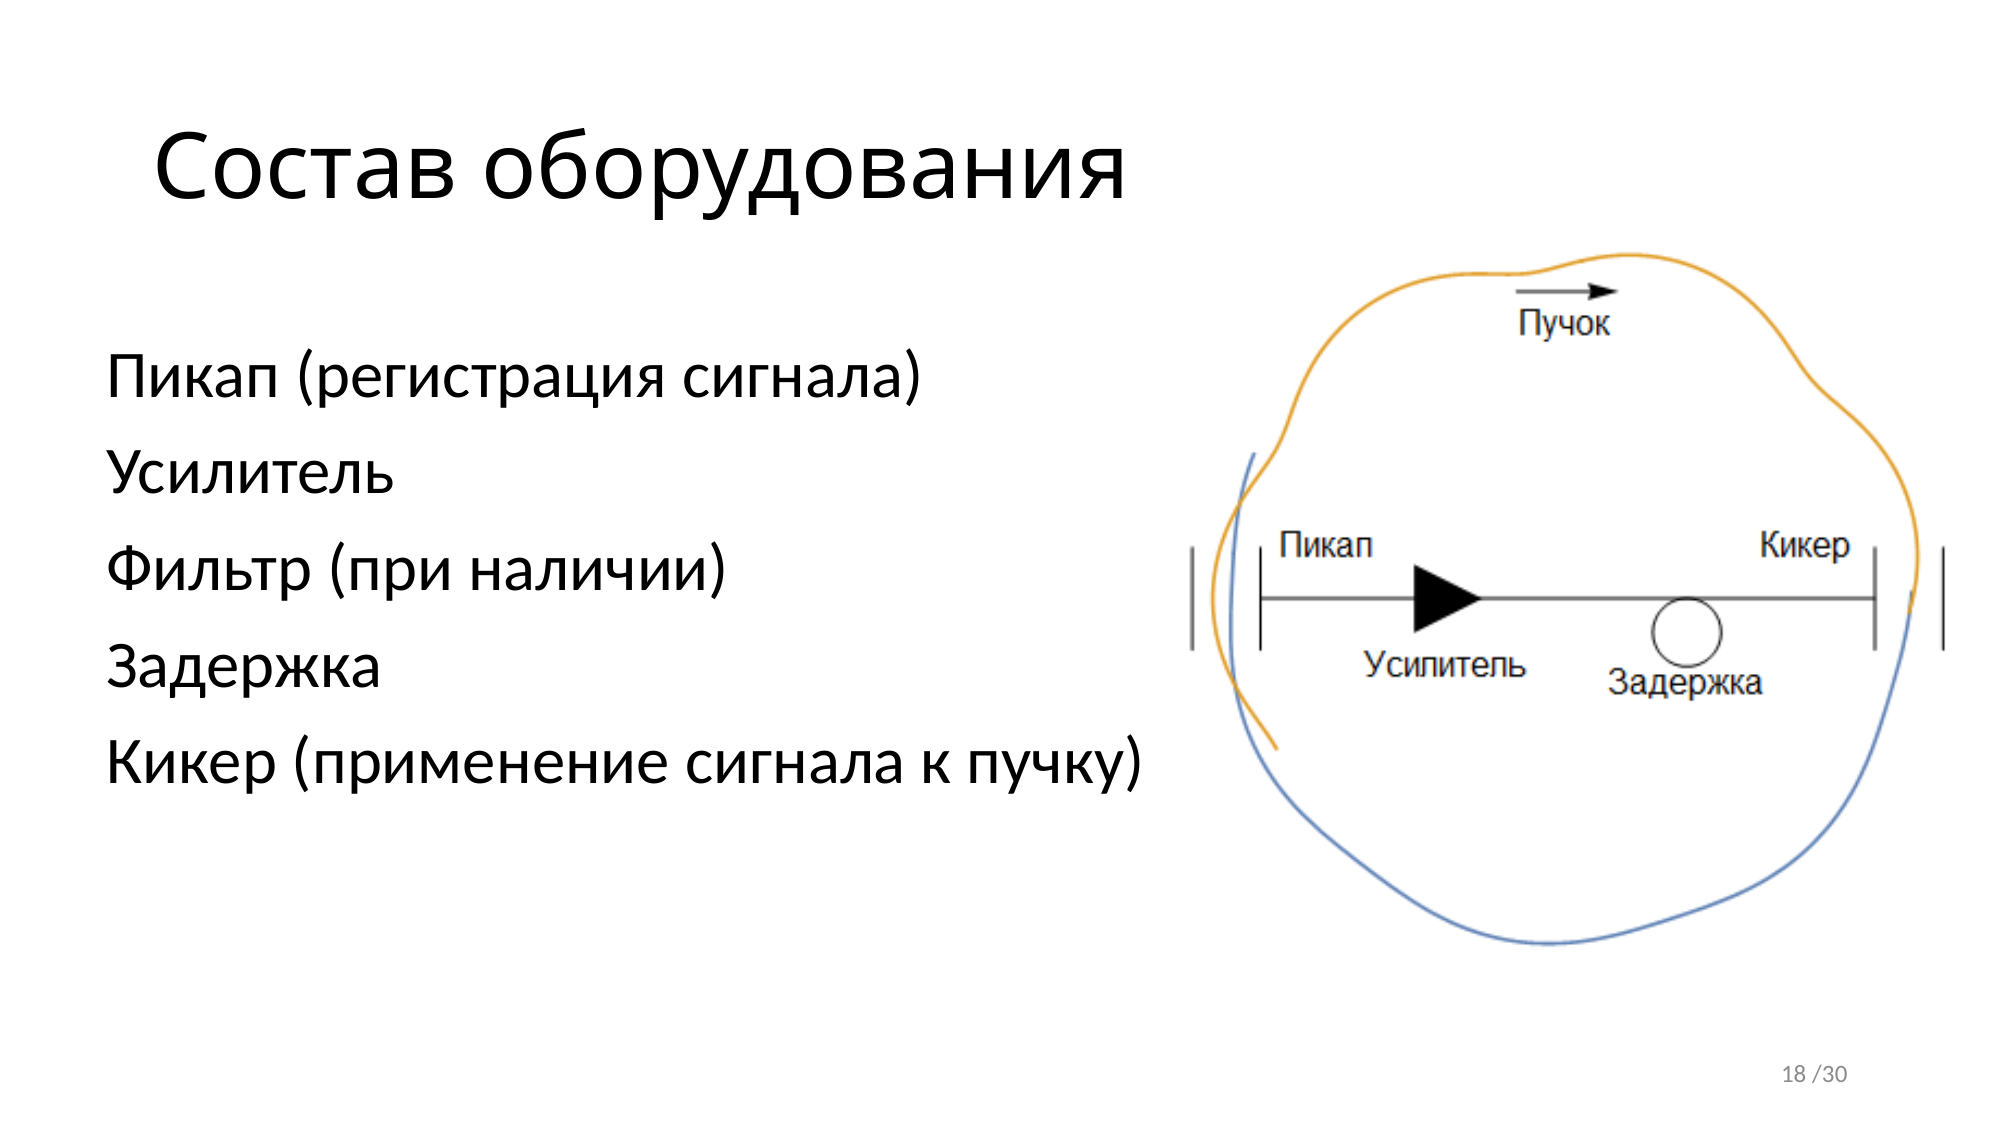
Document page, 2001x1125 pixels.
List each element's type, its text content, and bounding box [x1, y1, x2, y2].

text_box Пикап (регистрация сигнала) Усилитель Фильтр (при наличии) Задержка Кикер (применение сигнала к пучку) [86, 320, 1172, 878]
title Состав оборудования [137, 59, 1863, 278]
picture [1172, 215, 1956, 982]
slide_number 18 /30 [1412, 1042, 1863, 1103]
